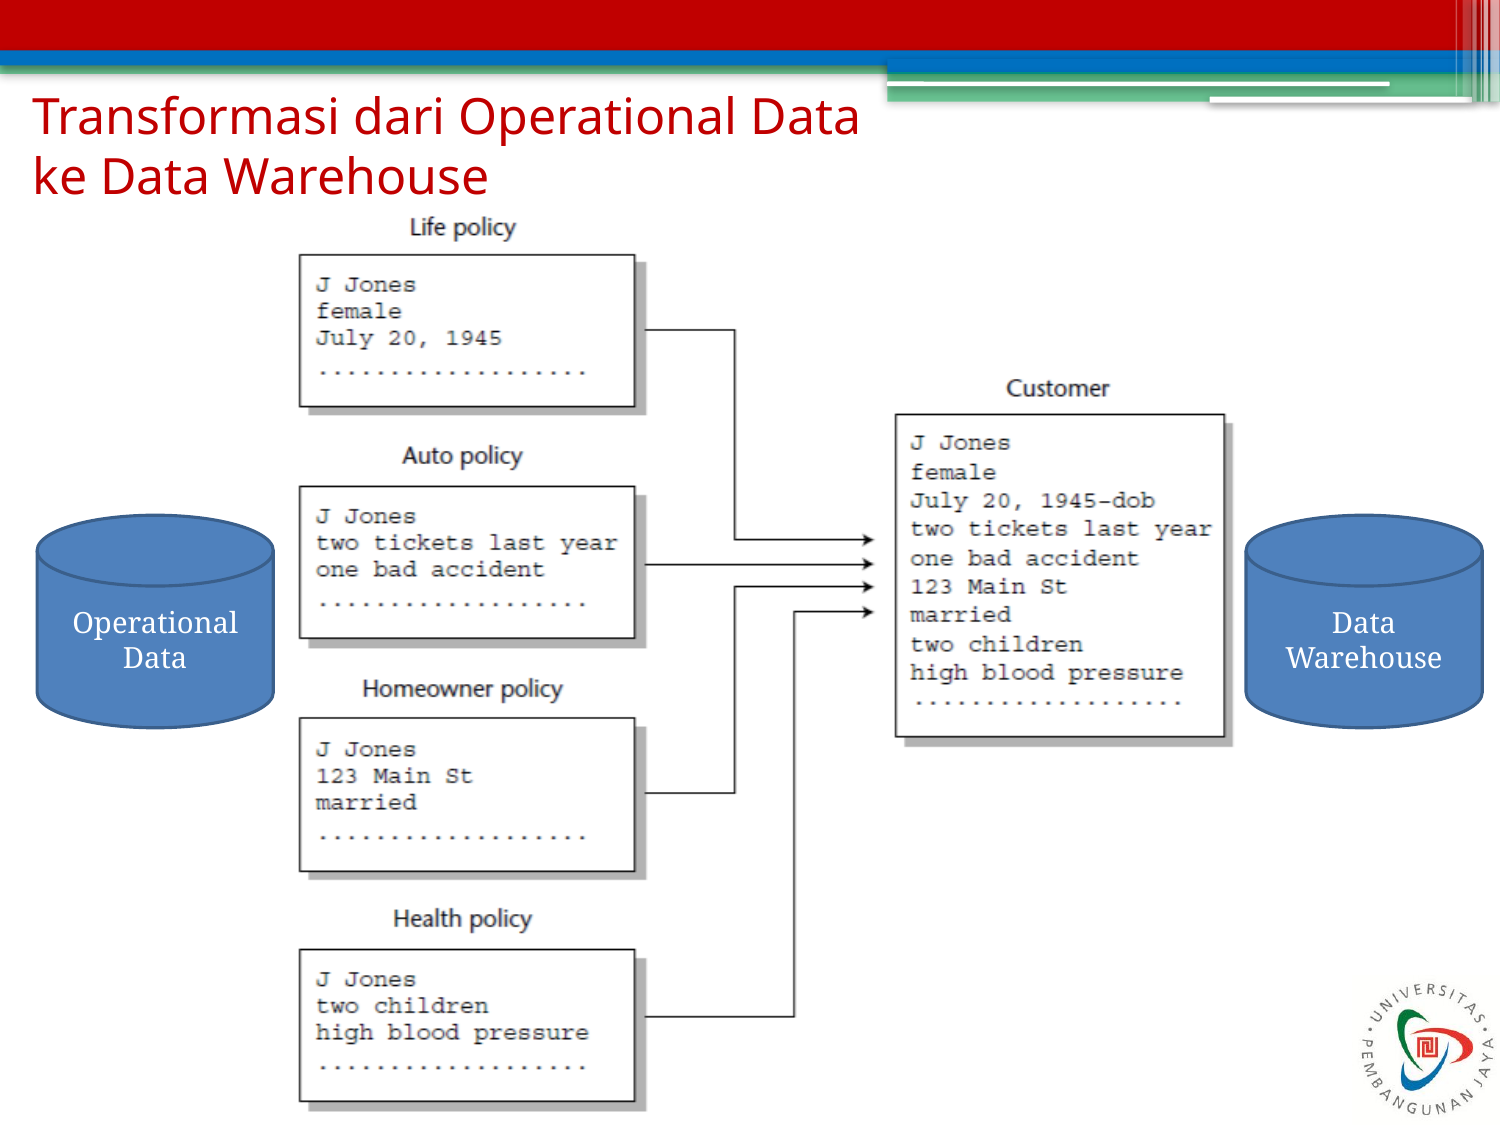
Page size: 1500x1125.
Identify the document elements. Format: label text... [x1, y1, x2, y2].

picture [284, 209, 1247, 1118]
text_box Data Warehouse [1254, 513, 1484, 730]
title Transformasi dari Operational Data ke Data Warehouse [17, 56, 1368, 232]
text_box Operational Data [35, 513, 275, 730]
picture [1352, 975, 1500, 1125]
